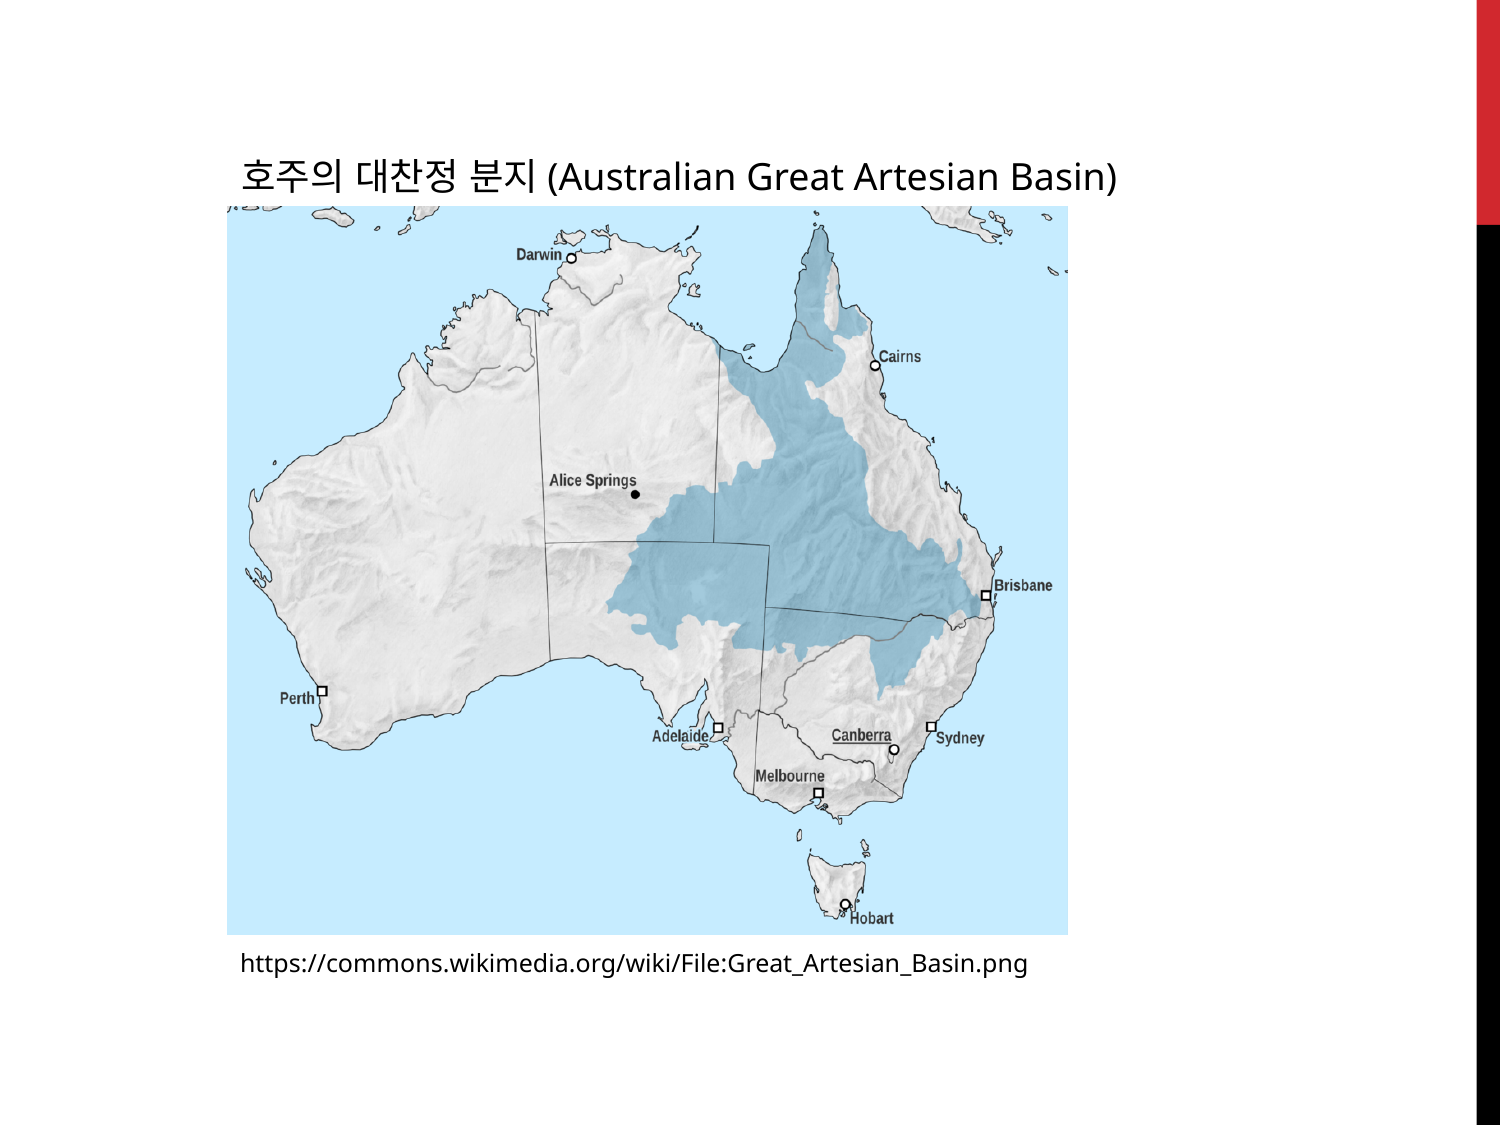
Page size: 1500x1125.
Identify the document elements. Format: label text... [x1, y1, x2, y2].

text_box https://commons.wikimedia.org/wiki/File:Great_Artesian_Basin.png [225, 940, 1093, 986]
picture [226, 205, 1068, 935]
text_box 호주의 대찬정 분지(Australian Great Artesian Basin) [226, 145, 1133, 206]
